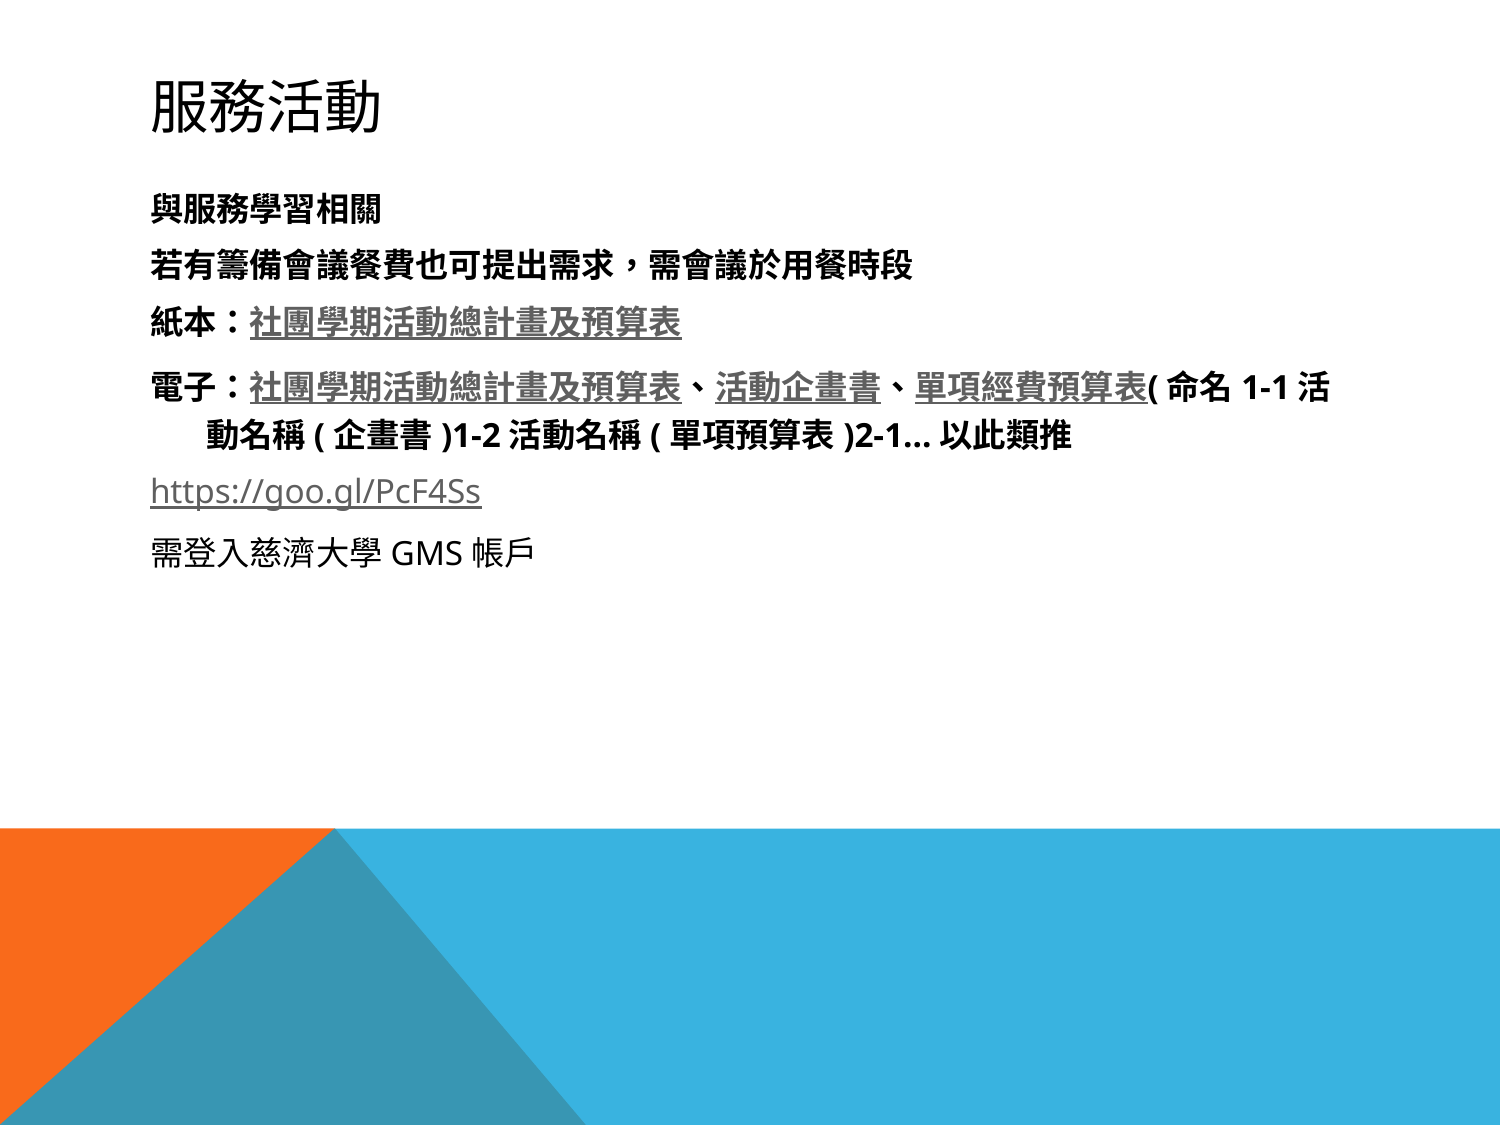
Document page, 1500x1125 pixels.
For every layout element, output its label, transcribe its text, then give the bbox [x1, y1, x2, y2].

title 服務活動 [135, 60, 1369, 150]
list 與服務學習相關 若有籌備會議餐費也可提出需求，需會議於用餐時段 紙本：社團學期活動總計畫及預算表 電子：社團學期活動總計畫及預算表、活動企畫書、單項經費預算表(命名1-1活動名稱(企畫書)1-2活動名稱(單項預算表)2-1…以此類推 https://goo.gl/PcF4Ss 需登入慈濟大學GMS帳戶 [135, 180, 1369, 768]
